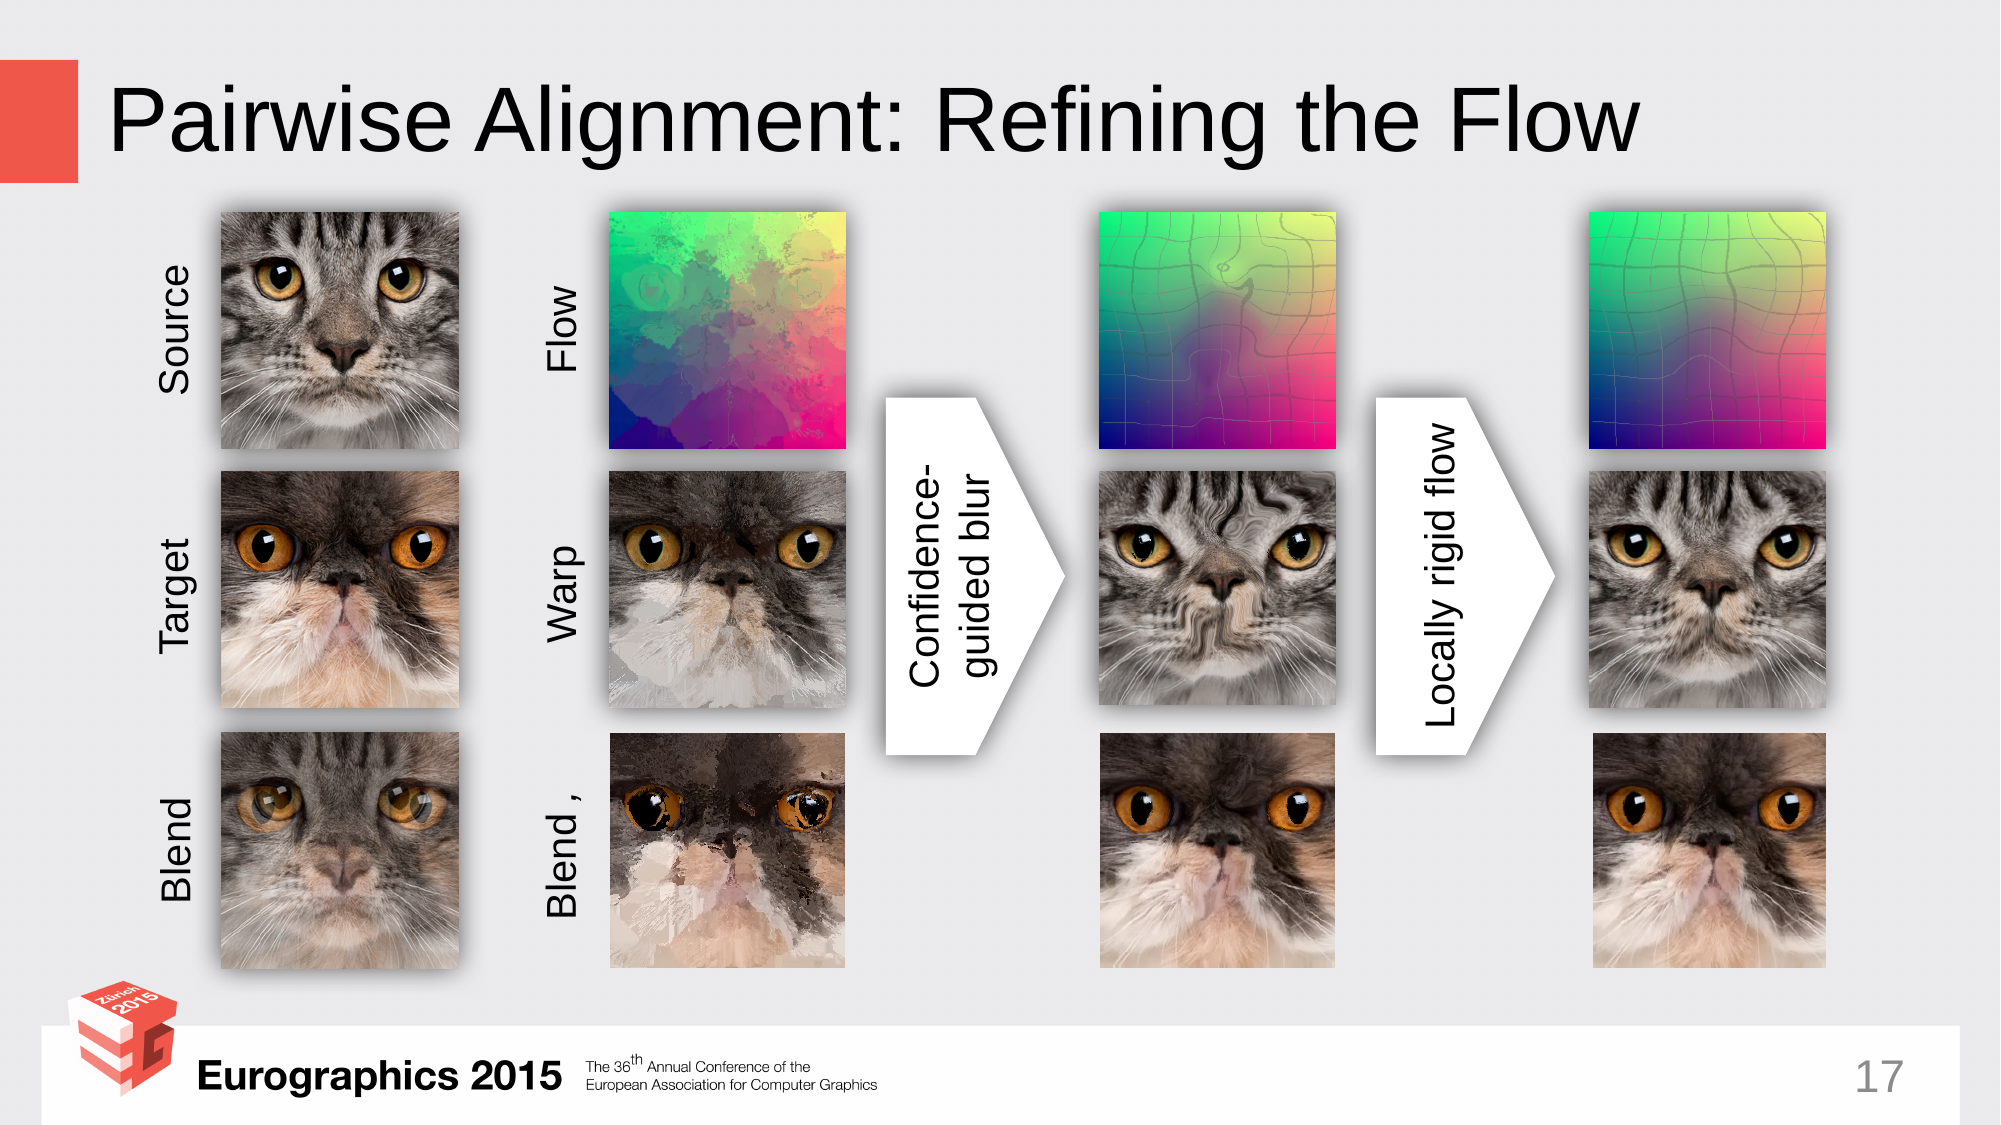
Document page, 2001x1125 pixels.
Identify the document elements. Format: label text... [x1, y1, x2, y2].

picture [0, 0, 2001, 1125]
title Pairwise Alignment: Refining the Flow [78, 59, 1922, 183]
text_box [885, 397, 1066, 755]
text_box Blend [141, 755, 207, 947]
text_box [1592, 732, 1826, 969]
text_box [609, 732, 846, 969]
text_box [1376, 397, 1556, 755]
slide_number 17 [1453, 1043, 1921, 1104]
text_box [1099, 732, 1336, 969]
